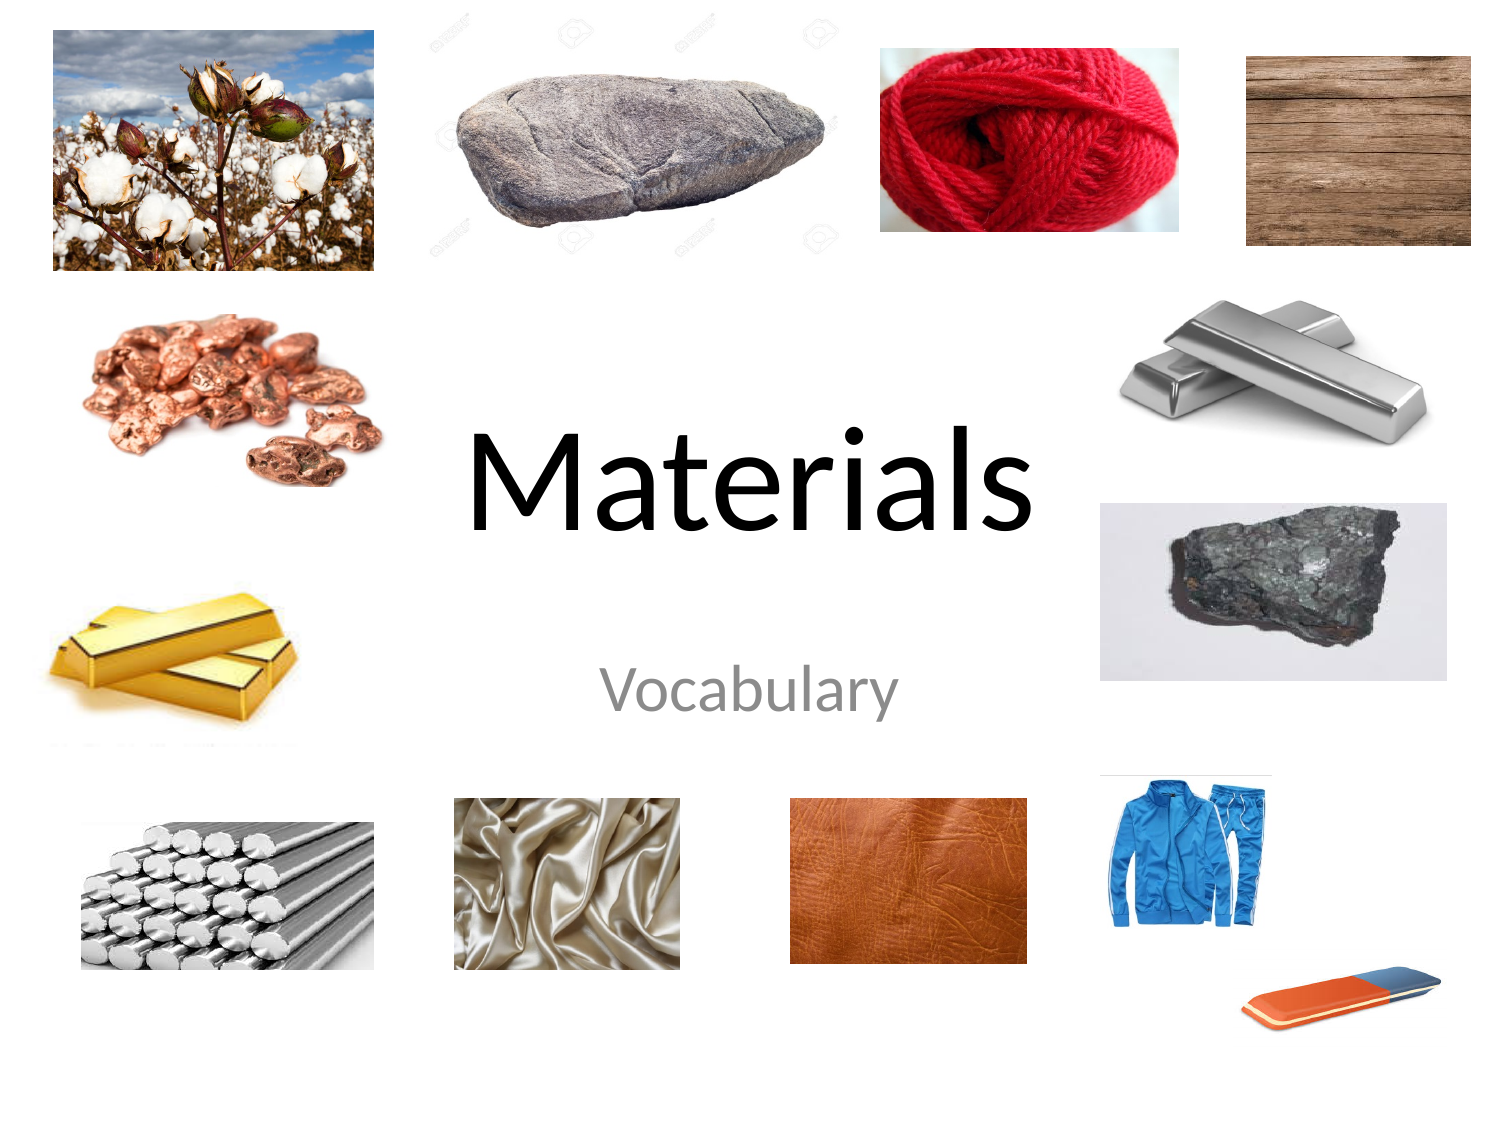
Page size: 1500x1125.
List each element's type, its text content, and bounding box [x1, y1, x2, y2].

picture [17, 569, 331, 748]
picture [880, 48, 1179, 232]
picture [1233, 940, 1447, 1047]
title Materials [112, 349, 1388, 591]
picture [1104, 281, 1448, 471]
picture [454, 798, 680, 970]
picture [1100, 503, 1447, 681]
picture [0, 314, 472, 488]
picture [416, 4, 851, 277]
picture [1100, 774, 1272, 929]
picture [790, 798, 1027, 965]
picture [52, 30, 374, 272]
picture [81, 822, 374, 970]
picture [1245, 56, 1471, 246]
subtitle Vocabulary [225, 637, 1275, 925]
